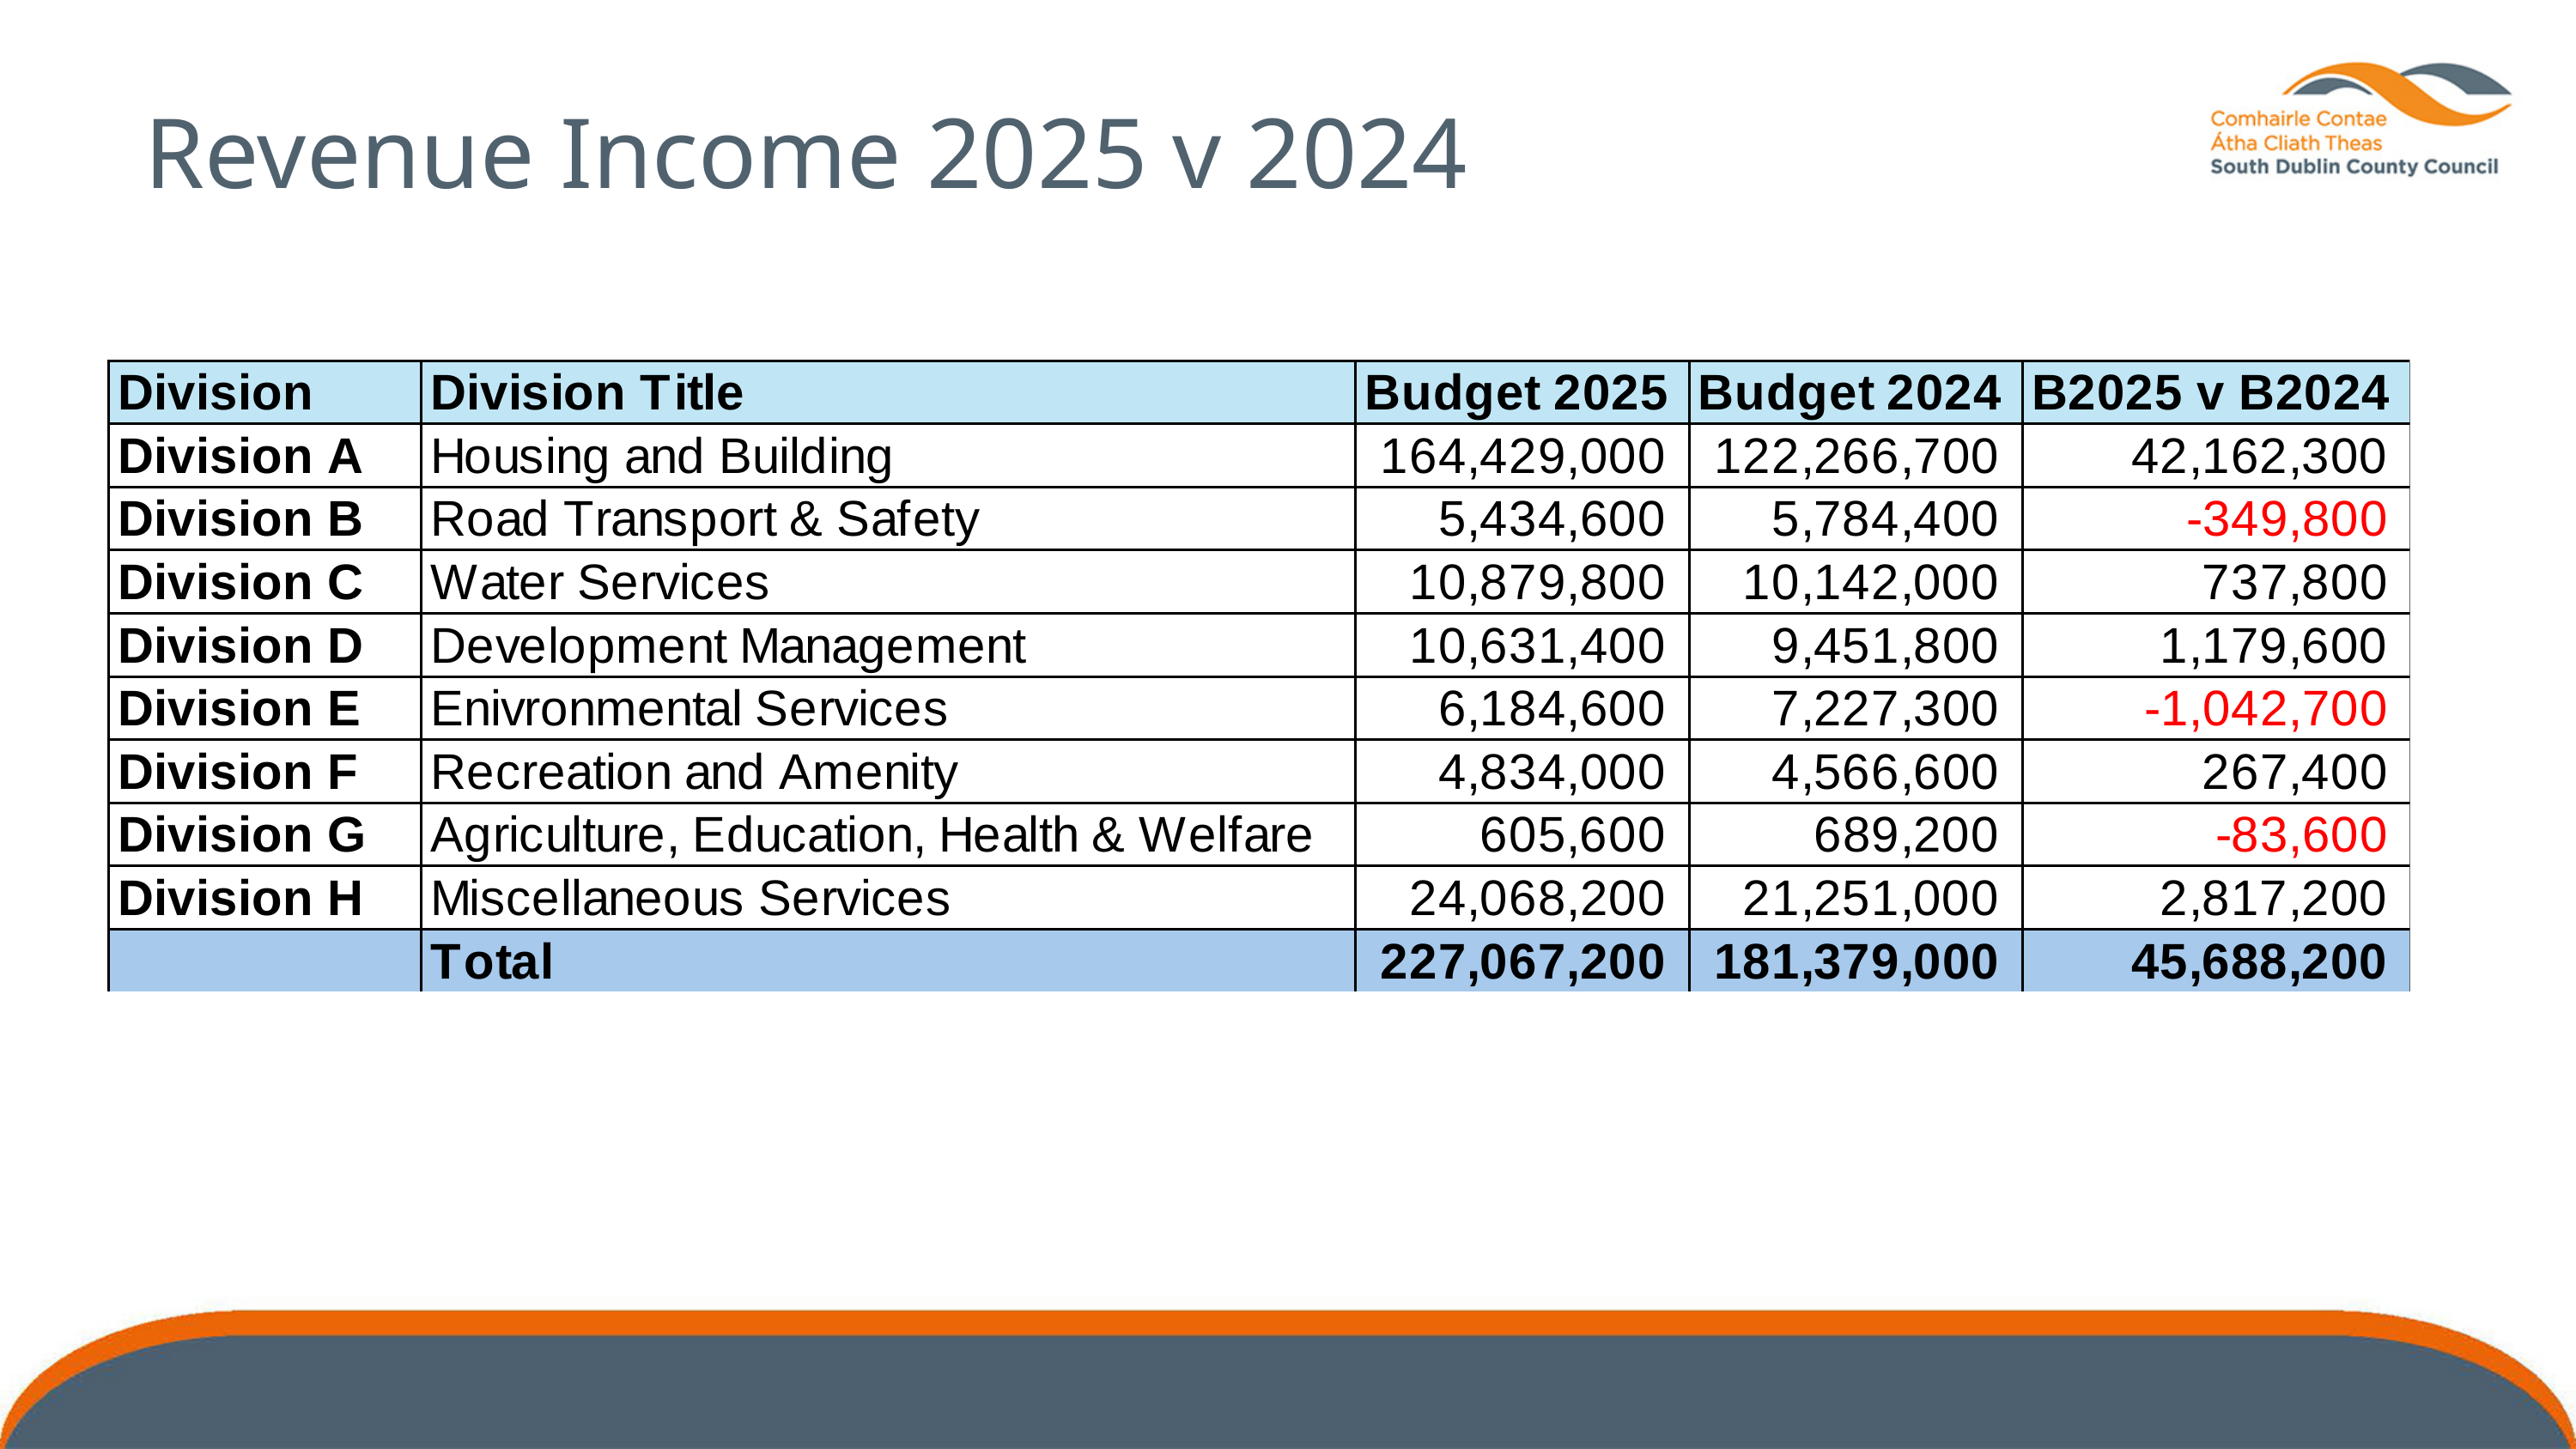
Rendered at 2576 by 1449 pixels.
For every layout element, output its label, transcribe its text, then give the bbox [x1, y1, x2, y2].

text_box [0, 0, 2576, 1449]
text_box Revenue Income 2025 v 2024 [144, 36, 2387, 209]
picture [106, 359, 2413, 995]
